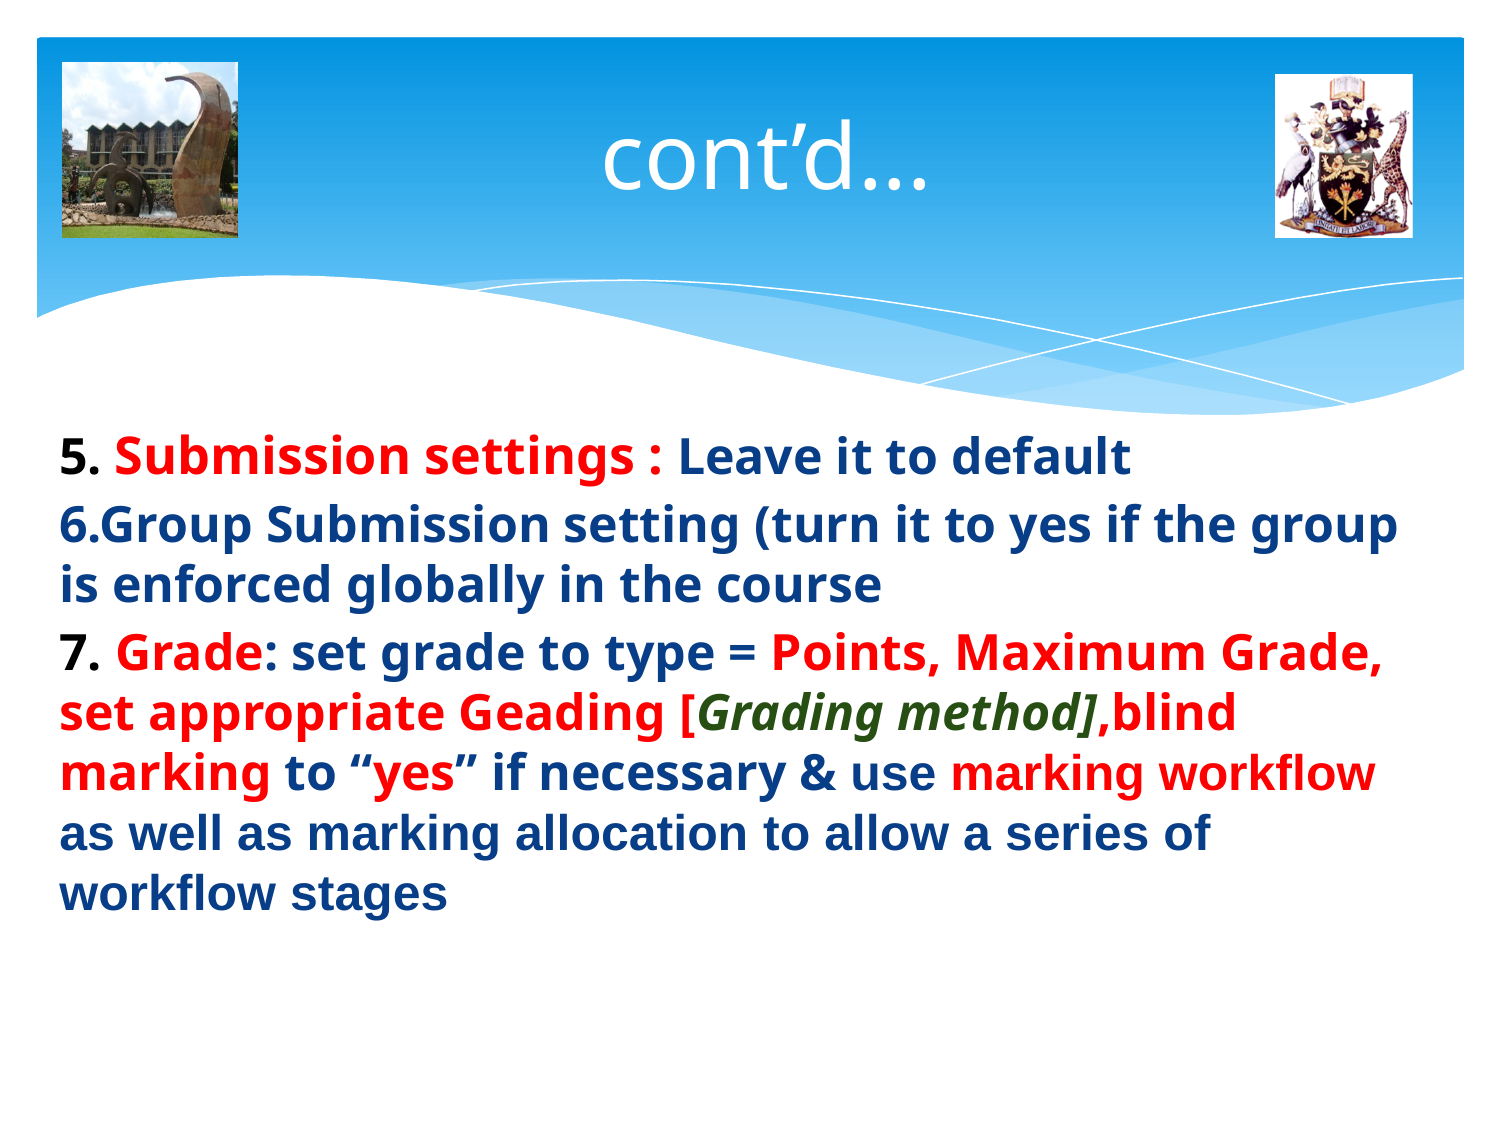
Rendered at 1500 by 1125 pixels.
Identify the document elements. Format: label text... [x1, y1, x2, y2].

picture [1275, 75, 1413, 238]
title cont’d... [257, 50, 1275, 256]
picture [62, 63, 238, 238]
list 5. Submission settings : Leave it to default 6.Group Submission setting (turn it to yes if the group is enforced globally in the course 7. Grade: set grade to type = Points, Maximum Grade, set appropriate Geading [Grading method],blind marking to “yes” if necessary & use marking workflow as well as marking allocation to allow a series of workflow stages [44, 415, 1457, 1025]
